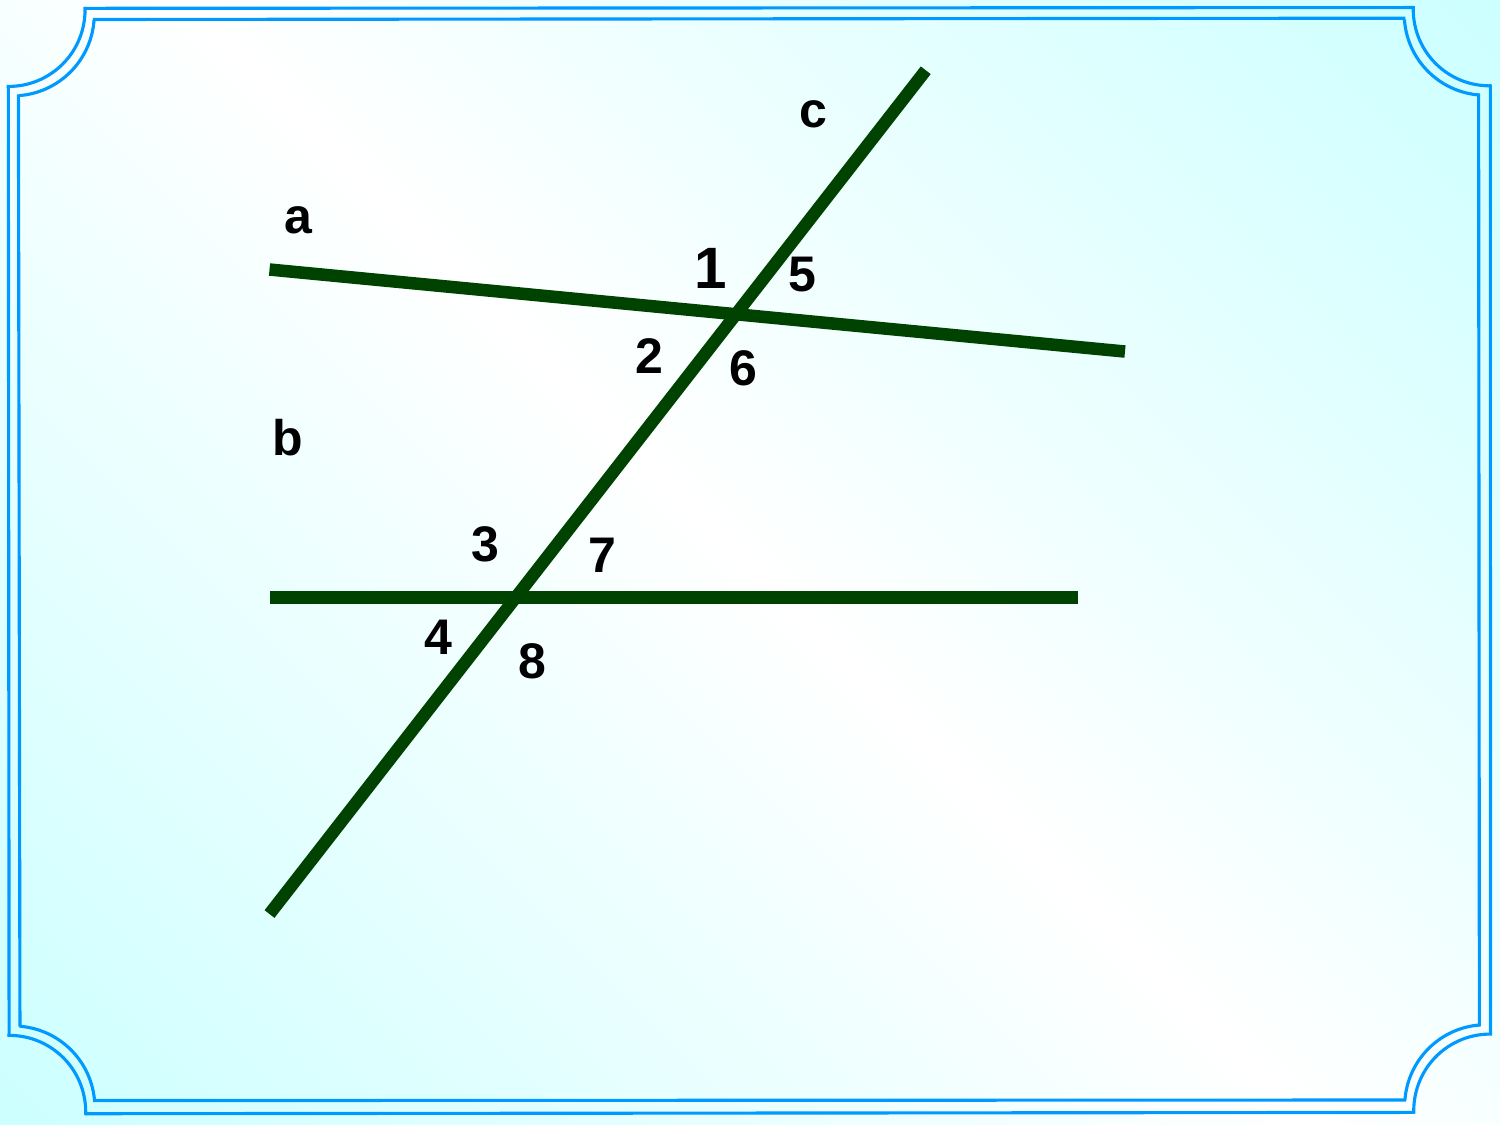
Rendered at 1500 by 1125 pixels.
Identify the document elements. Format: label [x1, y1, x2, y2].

text_box [3, 0, 1496, 1122]
